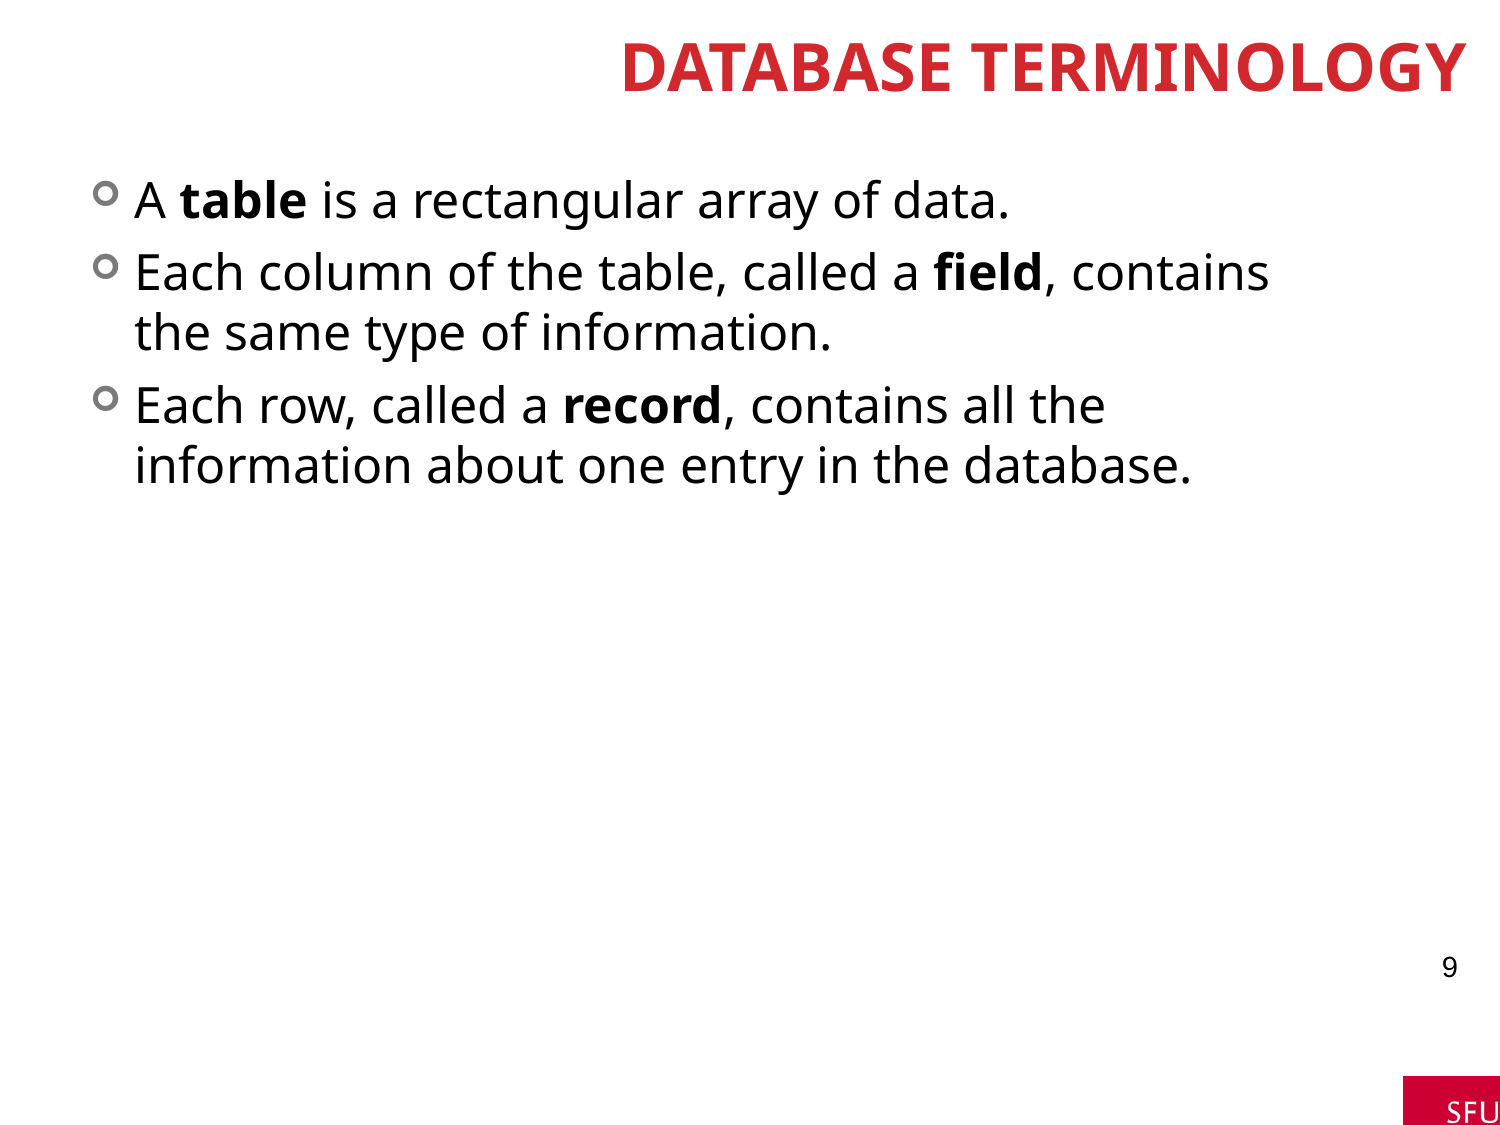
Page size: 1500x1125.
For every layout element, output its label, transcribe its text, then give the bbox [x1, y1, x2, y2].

list A table is a rectangular array of data. Each column of the table, called a field, contains the same type of information. Each row, called a record, contains all the information about one entry in the database. [75, 160, 1317, 1062]
slide_number 9 [1400, 940, 1500, 1026]
picture [1403, 1076, 1500, 1125]
title Database Terminology [12, 20, 1483, 113]
